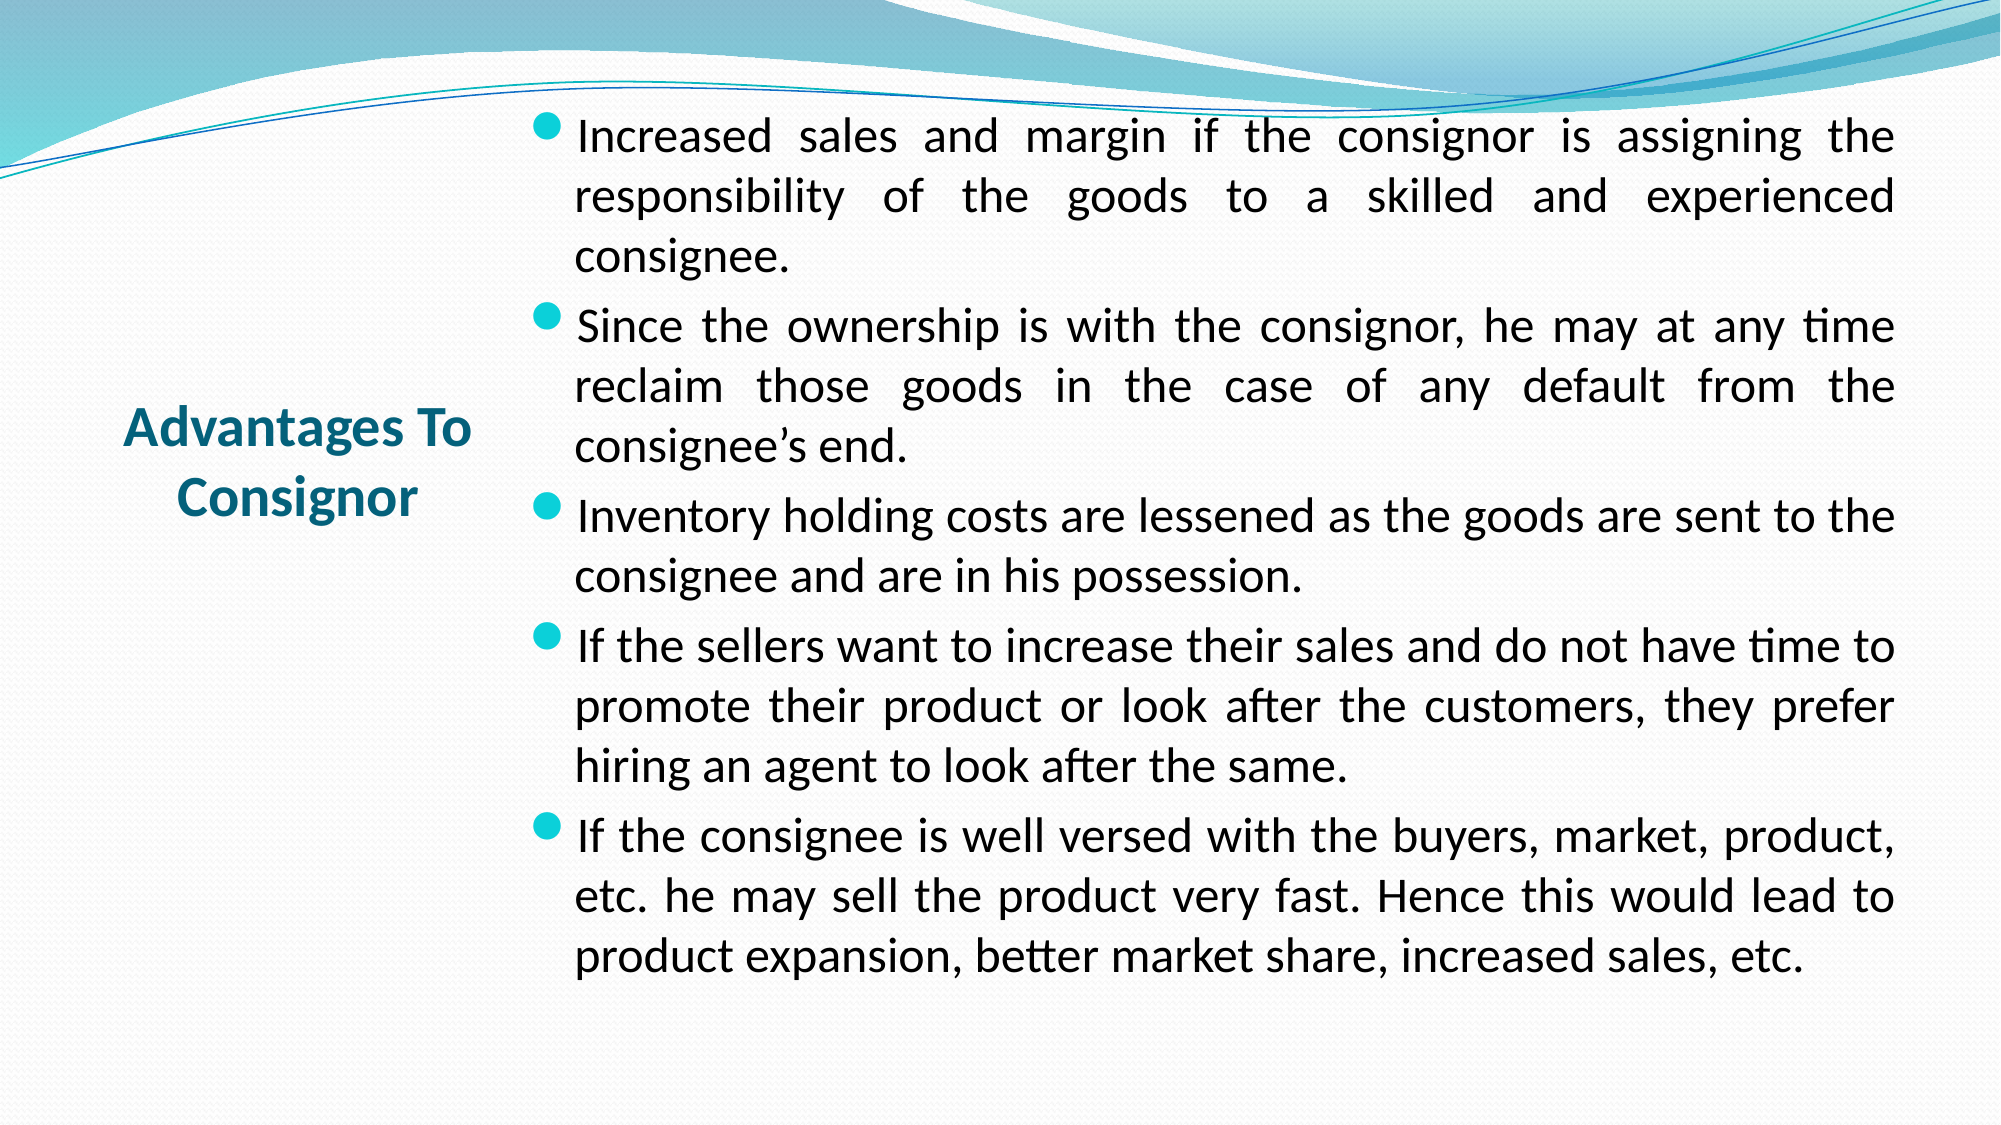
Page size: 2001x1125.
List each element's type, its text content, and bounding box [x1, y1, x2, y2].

list Increased sales and margin if the consignor is assigning the responsibility of the goods to a skilled and experienced consignee. Since the ownership is with the consignor, he may at any time reclaim those goods in the case of any default from the consignee’s end. Inventory holding costs are lessened as the goods are sent to the consignee and are in his possession. If the sellers want to increase their sales and do not have time to promote their product or look after the customers, they prefer hiring an agent to look after the same. If the consignee is well versed with the buyers, market, product, etc. he may sell the product very fast. Hence this would lead to product expansion, better market share, increased sales, etc. [514, 94, 1912, 1003]
title Advantages To Consignor [81, 340, 514, 528]
